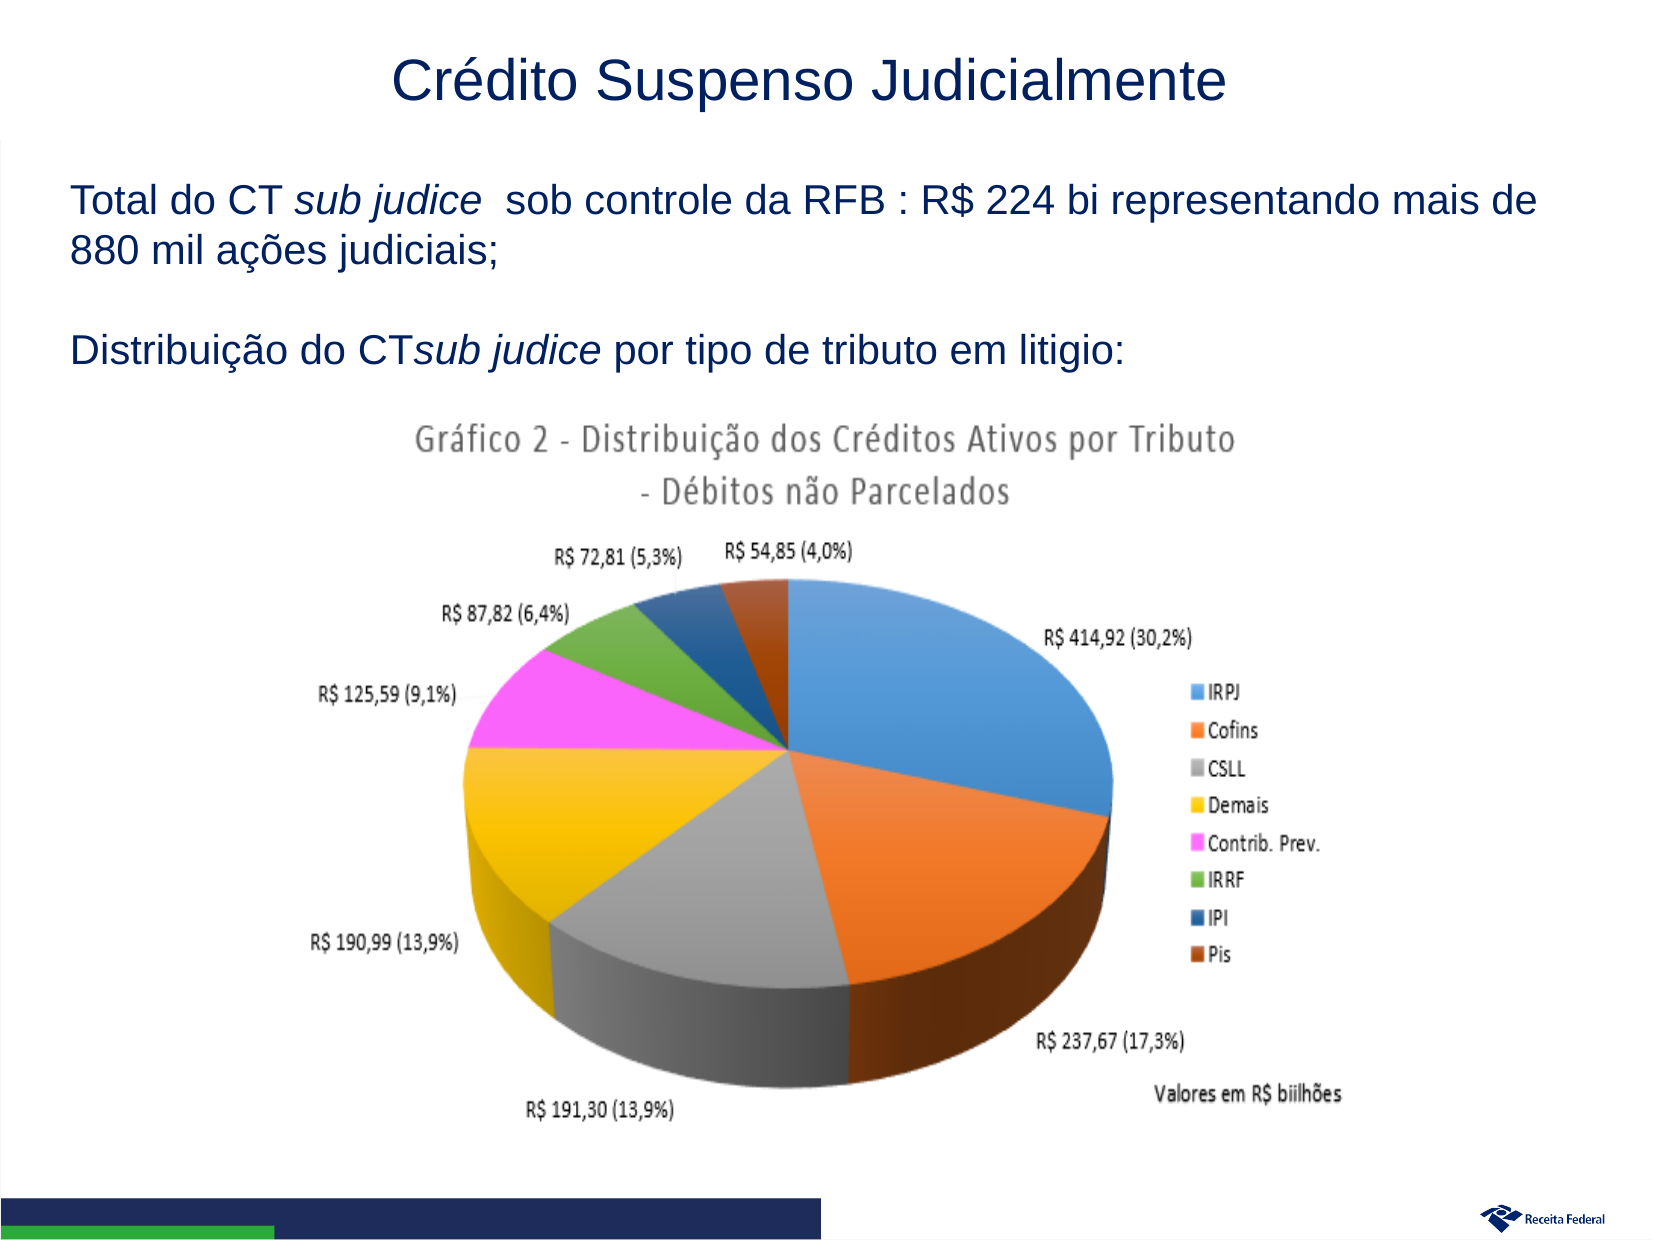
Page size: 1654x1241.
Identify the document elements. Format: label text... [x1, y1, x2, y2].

picture [0, 140, 1651, 1240]
text_box Total do CT sub judice sob controle da RFB : R$ 224 bi representando mais de 880 mil ações judiciais; Distribuição do CTsub judice por tipo de tributo em litigio: [55, 165, 1595, 1165]
text_box Crédito Suspenso Judicialmente [6, 34, 1615, 120]
